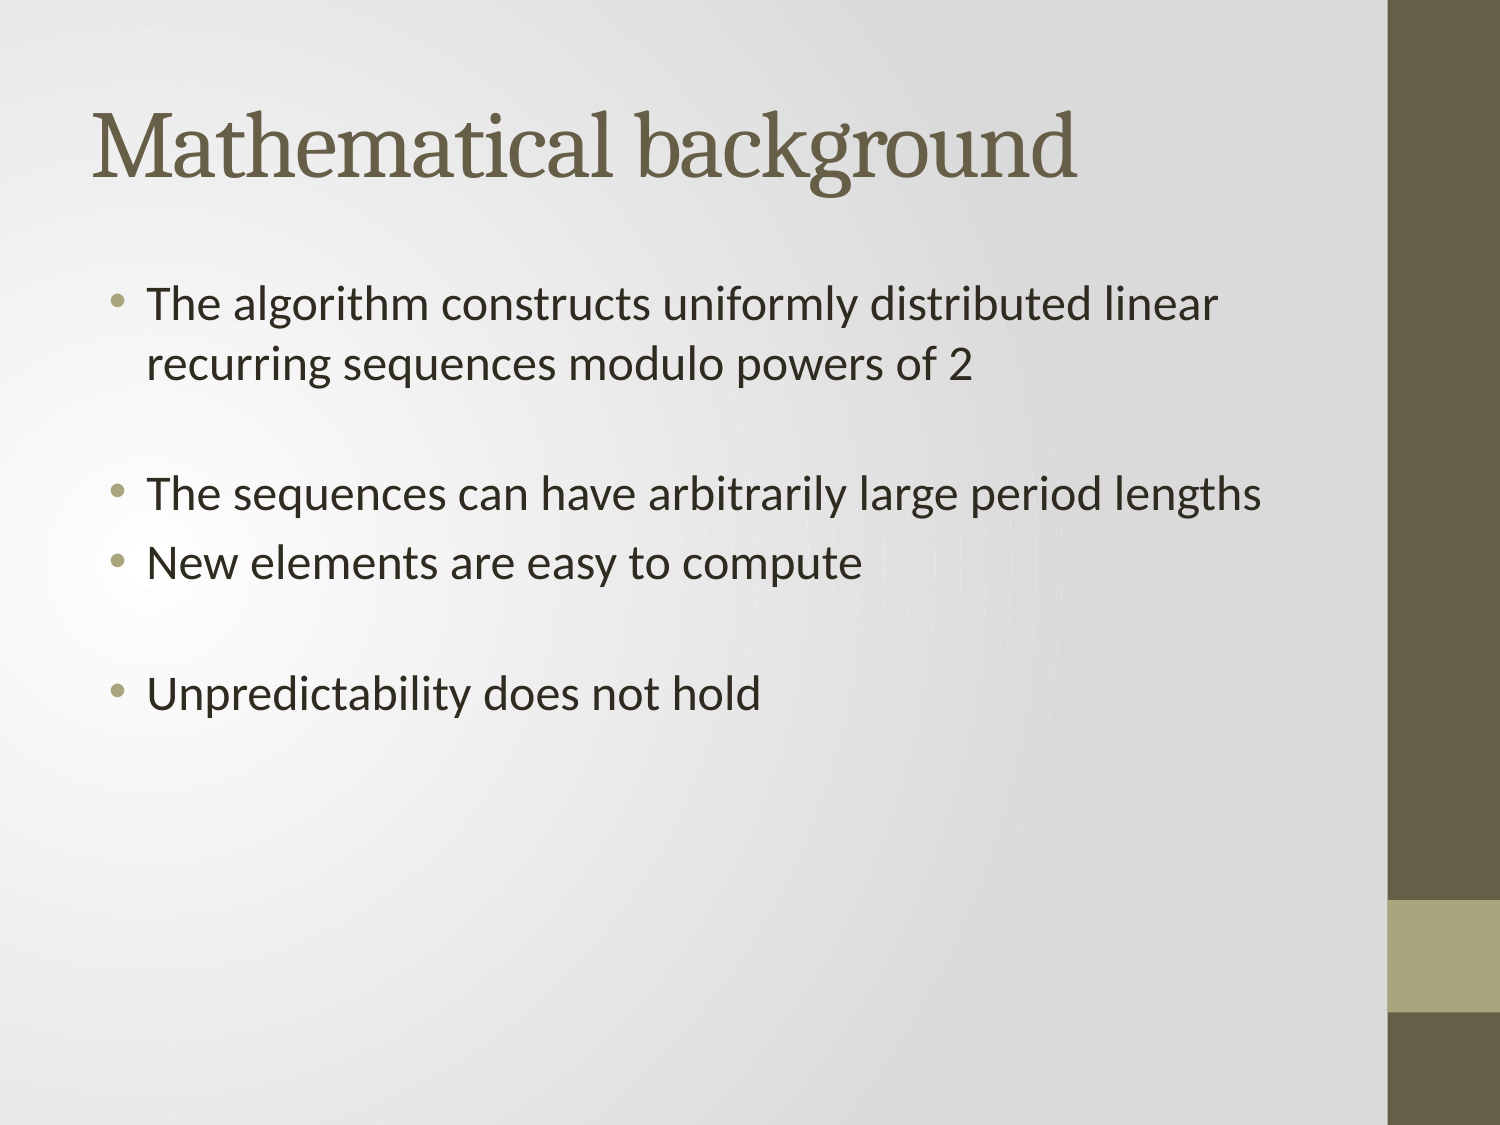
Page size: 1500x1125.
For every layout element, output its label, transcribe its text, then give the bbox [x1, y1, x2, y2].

list The algorithm constructs uniformly distributed linear recurring sequences modulo powers of 2 The sequences can have arbitrarily large period lengths New elements are easy to compute Unpredictability does not hold [75, 262, 1325, 1050]
title Mathematical background [75, 45, 1325, 233]
